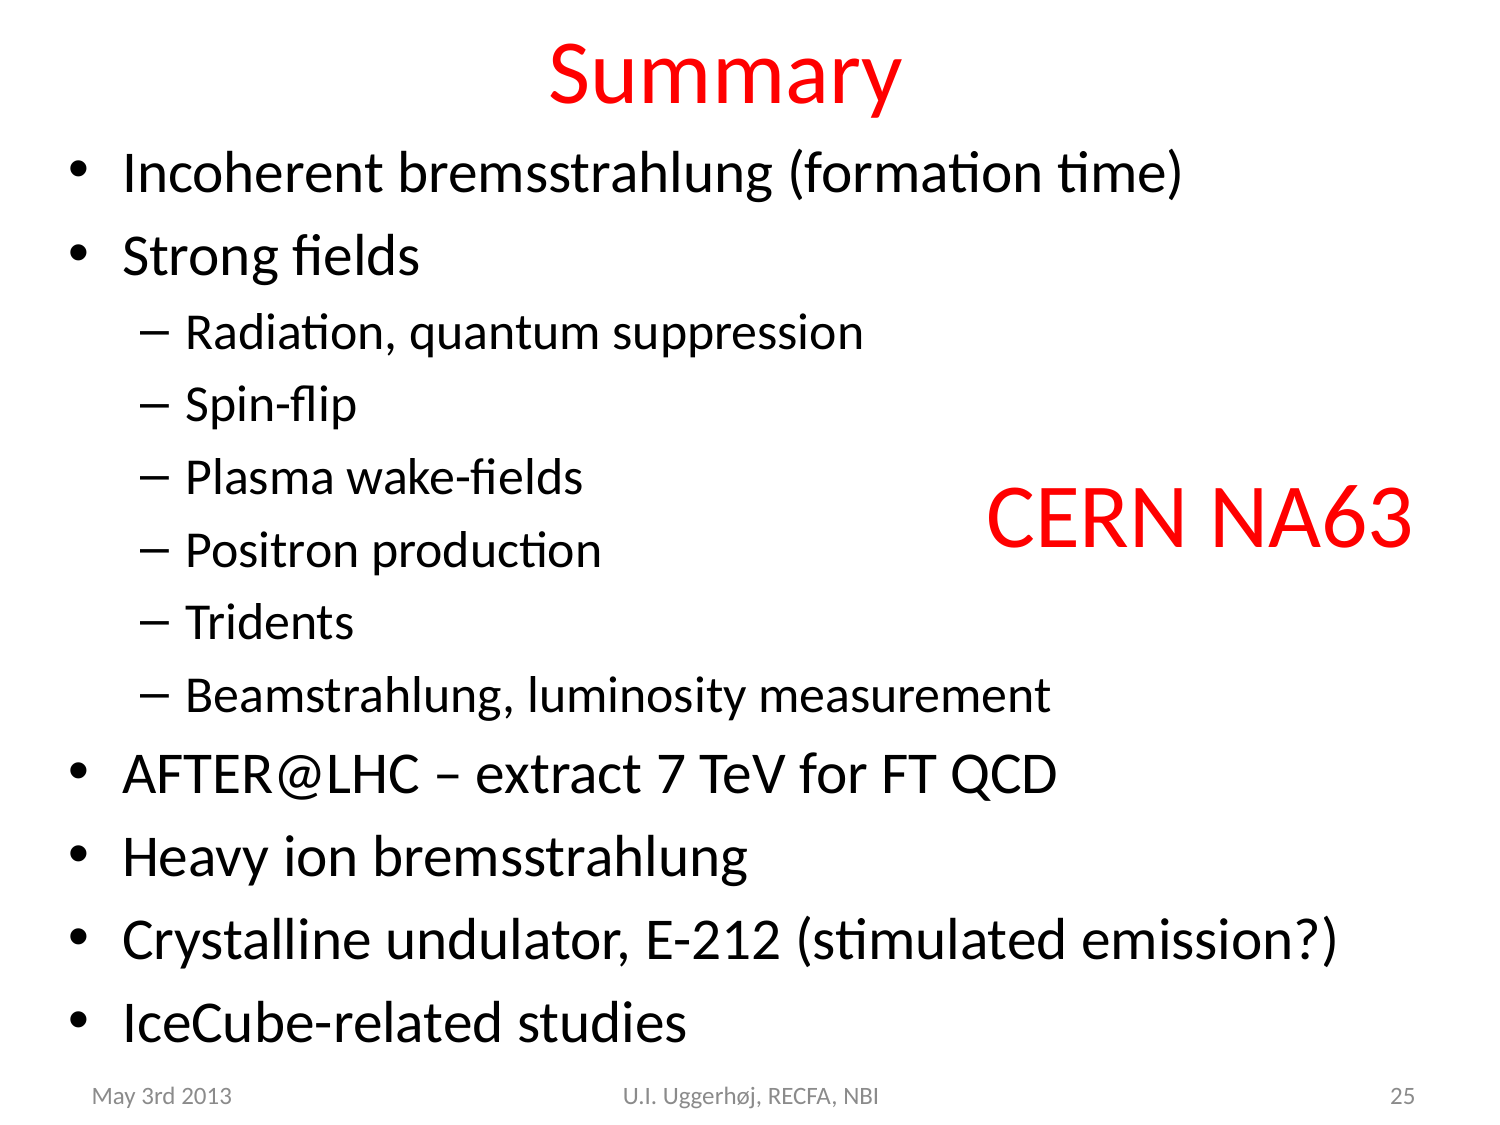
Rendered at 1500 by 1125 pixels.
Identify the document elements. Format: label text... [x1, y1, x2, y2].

text_box Summary [476, 0, 976, 133]
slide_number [76, 1065, 427, 1125]
slide_number 25 [1080, 1065, 1431, 1125]
list Incoherent bremsstrahlung (formation time) Strong fields Radiation, quantum suppression Spin-flip Plasma wake-fields Positron production Tridents Beamstrahlung, luminosity measurement AFTER@LHC – extract 7 TeV for FT QCD Heavy ion bremsstrahlung Crystalline undulator, E-212 (stimulated emission?) IceCube-related studies [53, 125, 1461, 1071]
footer U.I. Uggerhøj, RECFA, NBI [513, 1065, 989, 1125]
